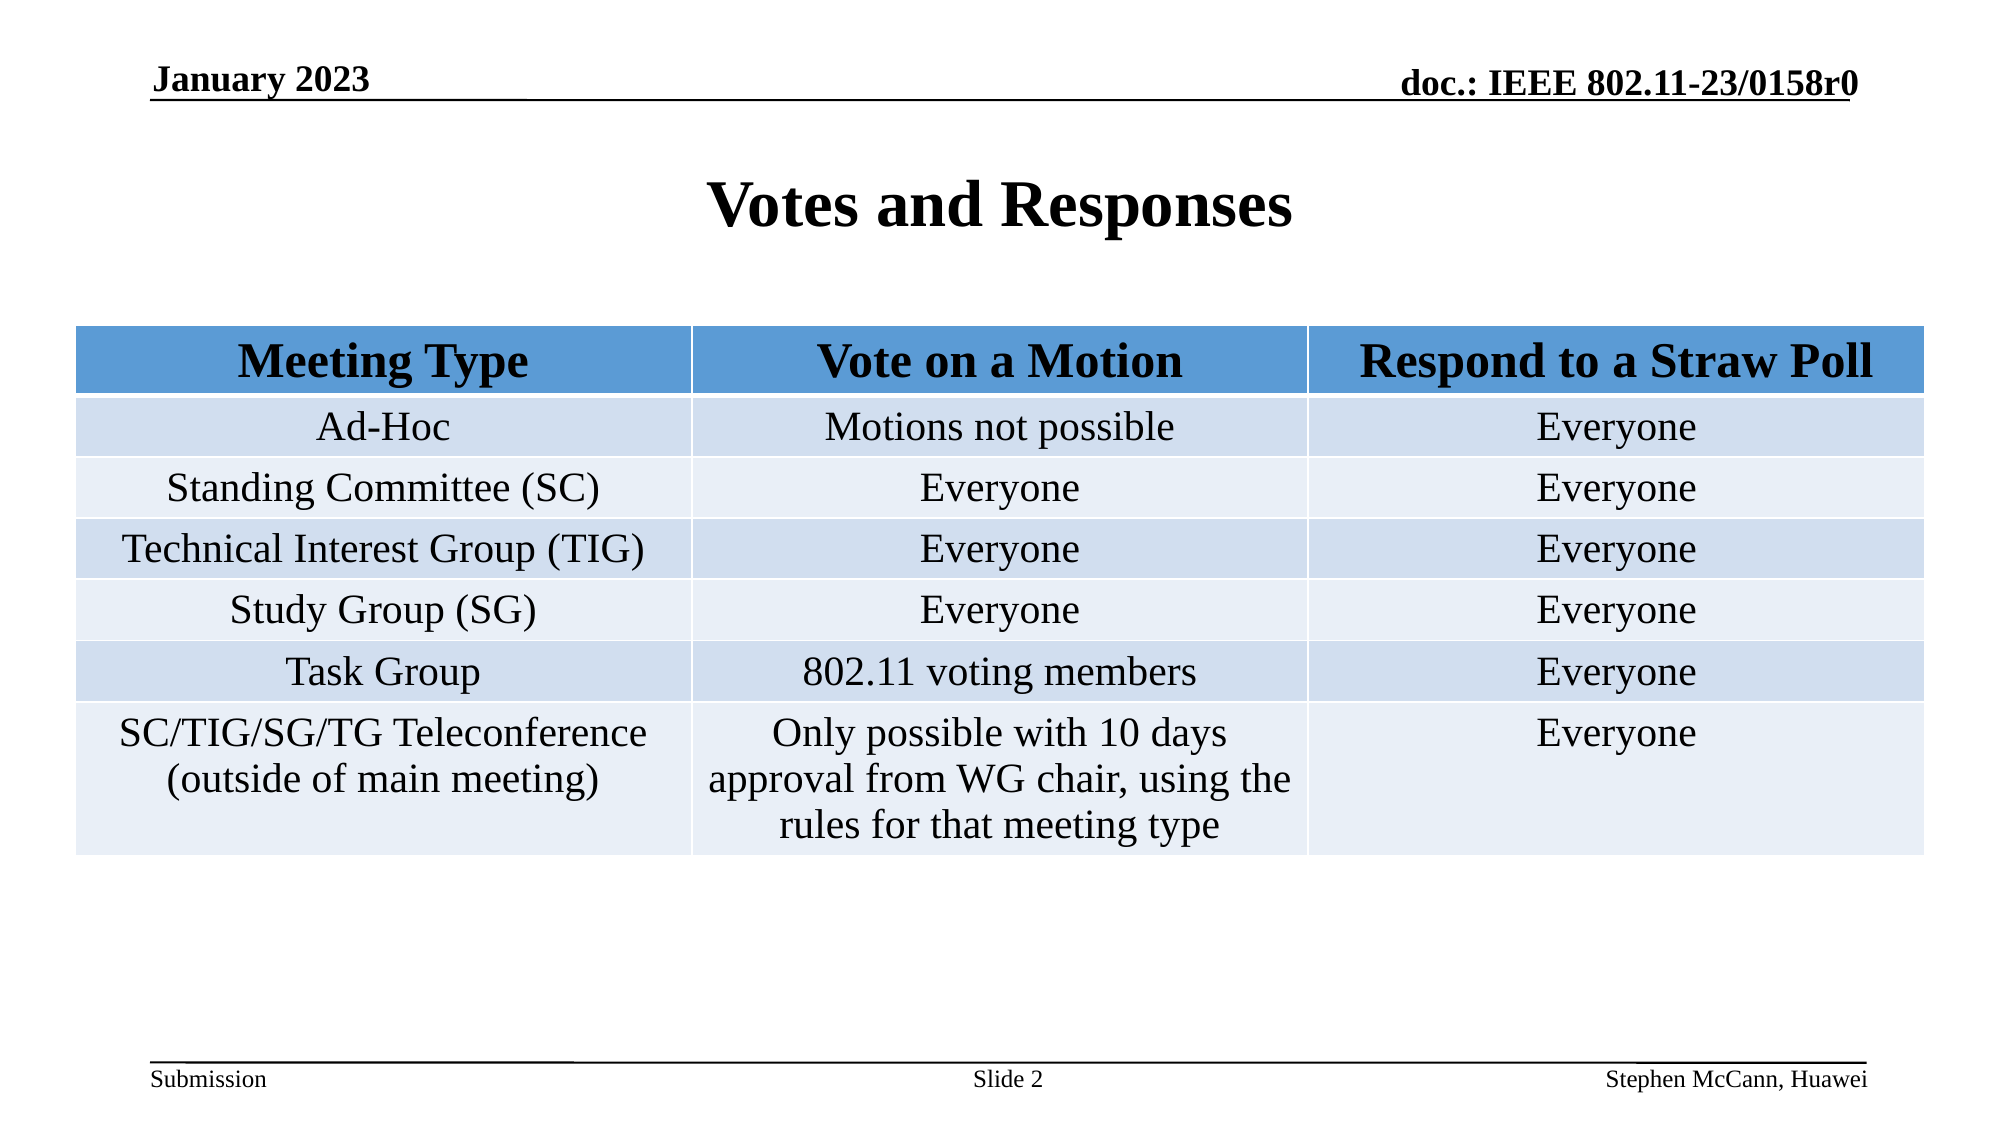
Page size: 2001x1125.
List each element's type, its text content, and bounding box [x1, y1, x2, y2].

table_cell 802.11 voting members [693, 641, 1307, 701]
table_cell SC/TIG/SG/TG Teleconference (outside of main meeting) [76, 703, 691, 855]
footer Stephen McCann, Huawei [1171, 1061, 1869, 1093]
table_header Respond to a Straw Poll [1309, 326, 1924, 393]
slide_number Slide 2 [950, 1061, 1067, 1123]
table_header Vote on a Motion [693, 326, 1307, 393]
table_cell Study Group (SG) [76, 580, 691, 640]
table_cell Motions not possible [693, 398, 1307, 456]
table_cell Everyone [1309, 519, 1924, 578]
table_cell Everyone [1309, 458, 1924, 517]
table_cell Everyone [1309, 641, 1924, 701]
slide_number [152, 54, 563, 100]
table_cell Everyone [1309, 580, 1924, 640]
table_cell Only possible with 10 days approval from WG chair, using the rules for that meeting type [693, 703, 1307, 855]
table_cell Task Group [76, 641, 691, 701]
table_cell Everyone [693, 519, 1307, 578]
table_cell Ad-Hoc [76, 398, 691, 456]
table_cell Everyone [1309, 398, 1924, 456]
table_header Meeting Type [76, 326, 691, 393]
title Votes and Responses [149, 112, 1850, 288]
table_cell Technical Interest Group (TIG) [76, 519, 691, 578]
table_cell Everyone [1309, 703, 1924, 855]
table_cell Standing Committee (SC) [76, 458, 691, 517]
table_cell Everyone [693, 458, 1307, 517]
table_cell Everyone [693, 580, 1307, 640]
